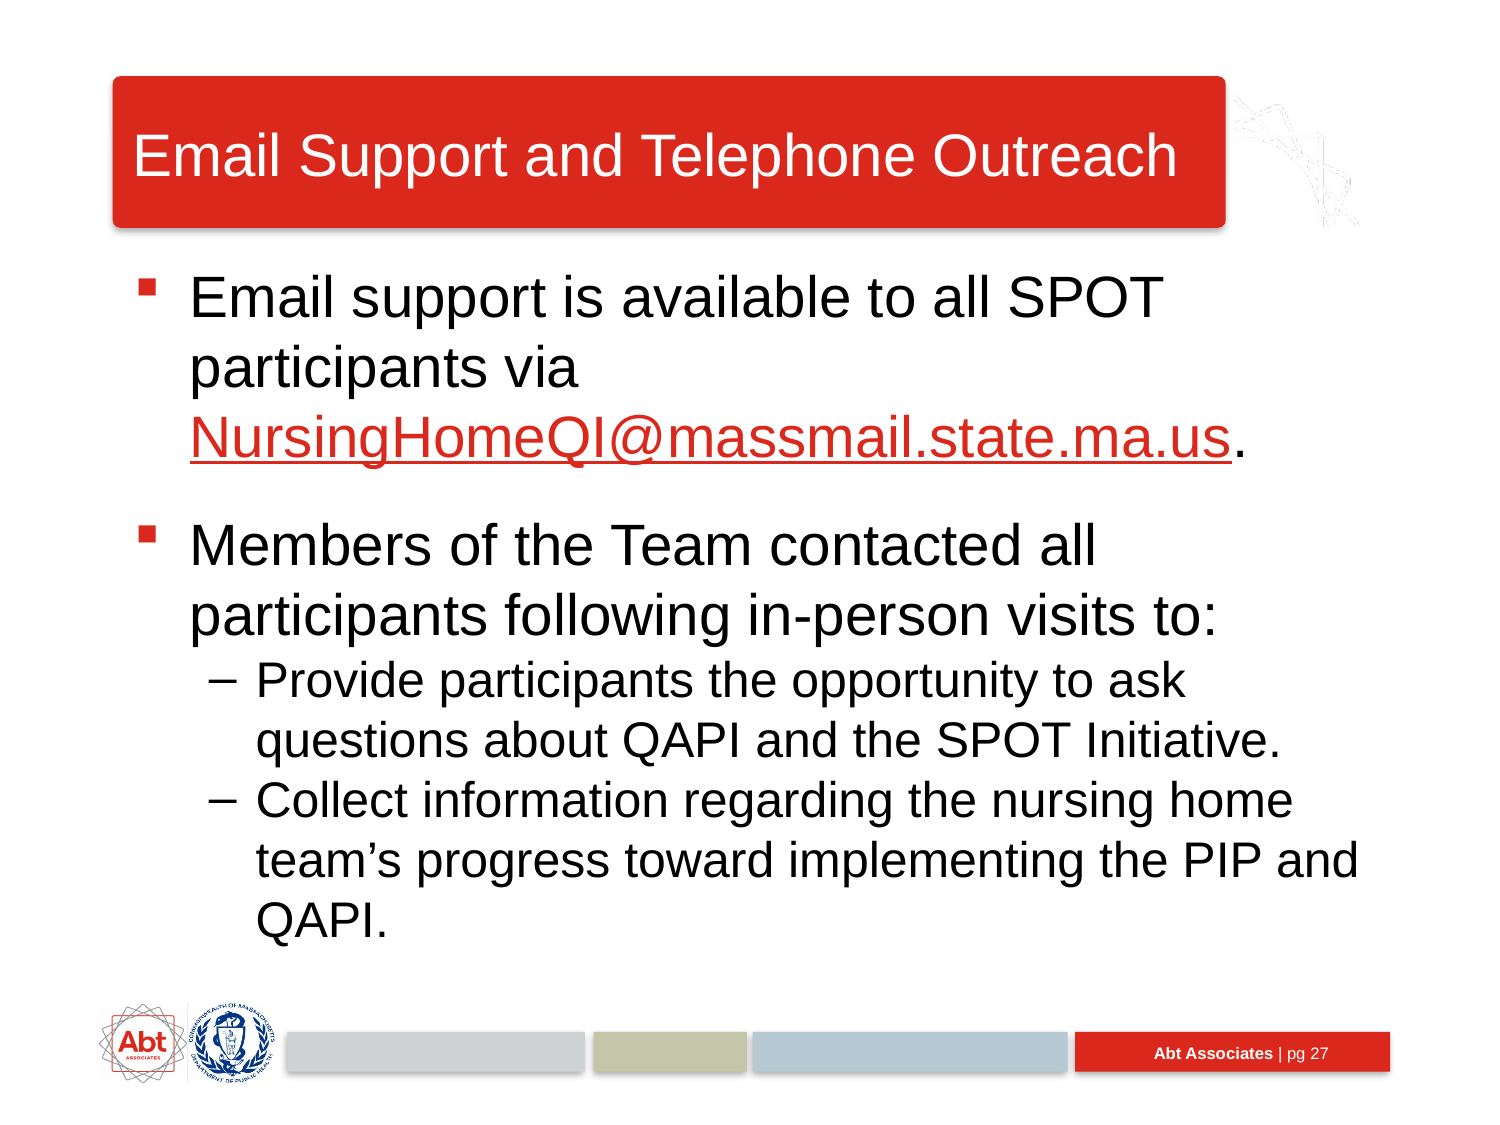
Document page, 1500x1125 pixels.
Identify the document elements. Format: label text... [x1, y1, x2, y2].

picture [1234, 77, 1385, 227]
list Email support is available to all SPOT participants via NursingHomeQI@massmail.state.ma.us. Members of the Team contacted all participants following in-person visits to: Provide participants the opportunity to ask questions about QAPI and the SPOT Initiative. Collect information regarding the nursing home team’s progress toward implementing the PIP and QAPI. [118, 252, 1386, 1007]
title Email Support and Telephone Outreach [116, 77, 1224, 229]
picture [99, 1004, 275, 1083]
